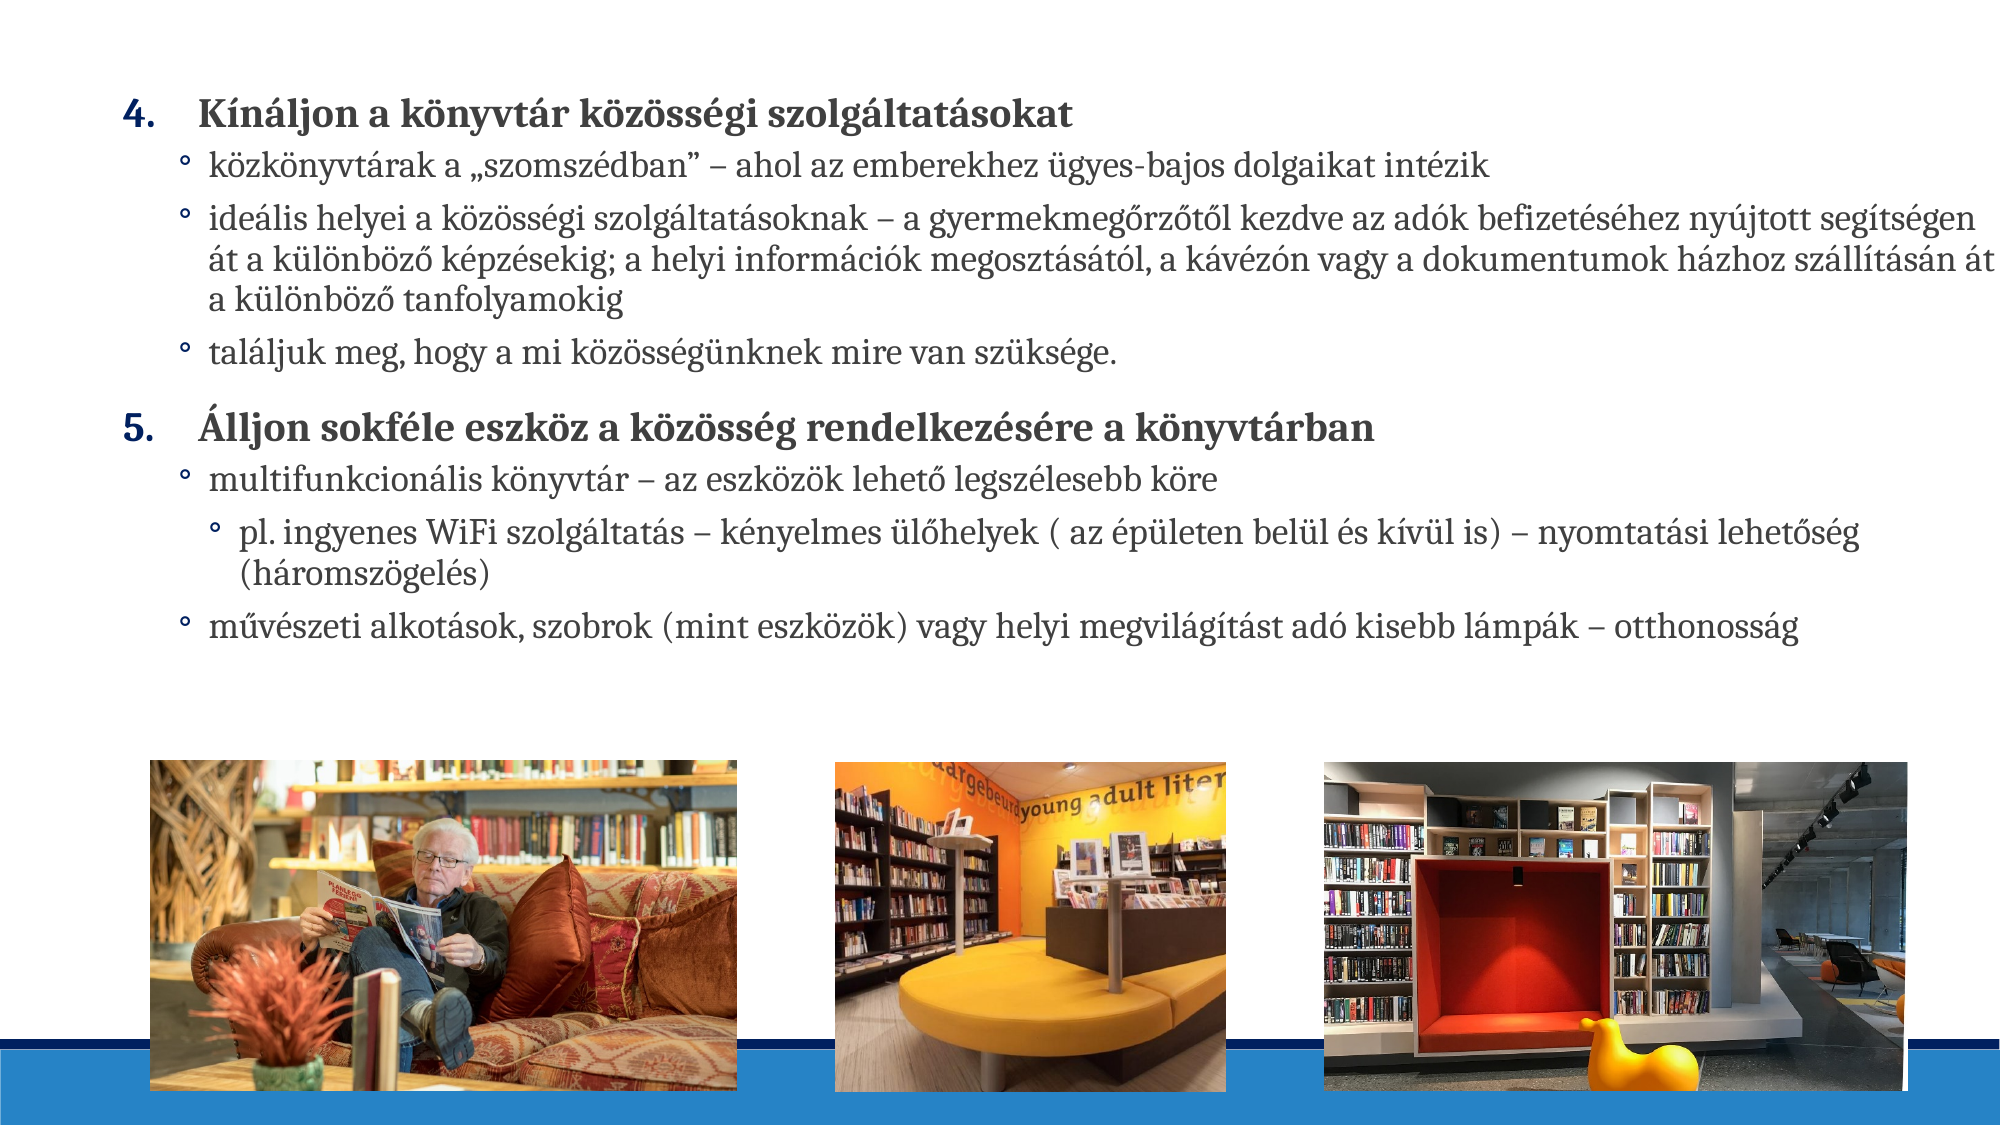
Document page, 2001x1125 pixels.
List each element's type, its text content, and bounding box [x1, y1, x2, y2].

picture [150, 760, 738, 1092]
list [834, 762, 1226, 1093]
list Kínáljon a könyvtár közösségi szolgáltatásokat közkönyvtárak a „szomszédban” – ahol az emberekhez ügyes-bajos dolgaikat intézik ideális helyei a közösségi szolgáltatásoknak – a gyermekmegőrzőtől kezdve az adók befizetéséhez nyújtott segítségen át a különböző képzésekig; a helyi információk megosztásától, a kávézón vagy a dokumentumok házhoz szállításán át a különböző tanfolyamokig találjuk meg, hogy a mi közösségünknek mire van szüksége. Álljon sokféle eszköz a közösség rendelkezésére a könyvtárban multifunkcionális könyvtár – az eszközök lehető legszélesebb köre pl. ingyenes WiFi szolgáltatás – kényelmes ülőhelyek ( az épületen belül és kívül is) – nyomtatási lehetőség (háromszögelés) művészeti alkotások, szobrok (mint eszközök) vagy helyi megvilágítást adó kisebb lámpák – otthonosság [115, 84, 2000, 745]
picture [1323, 762, 1908, 1092]
